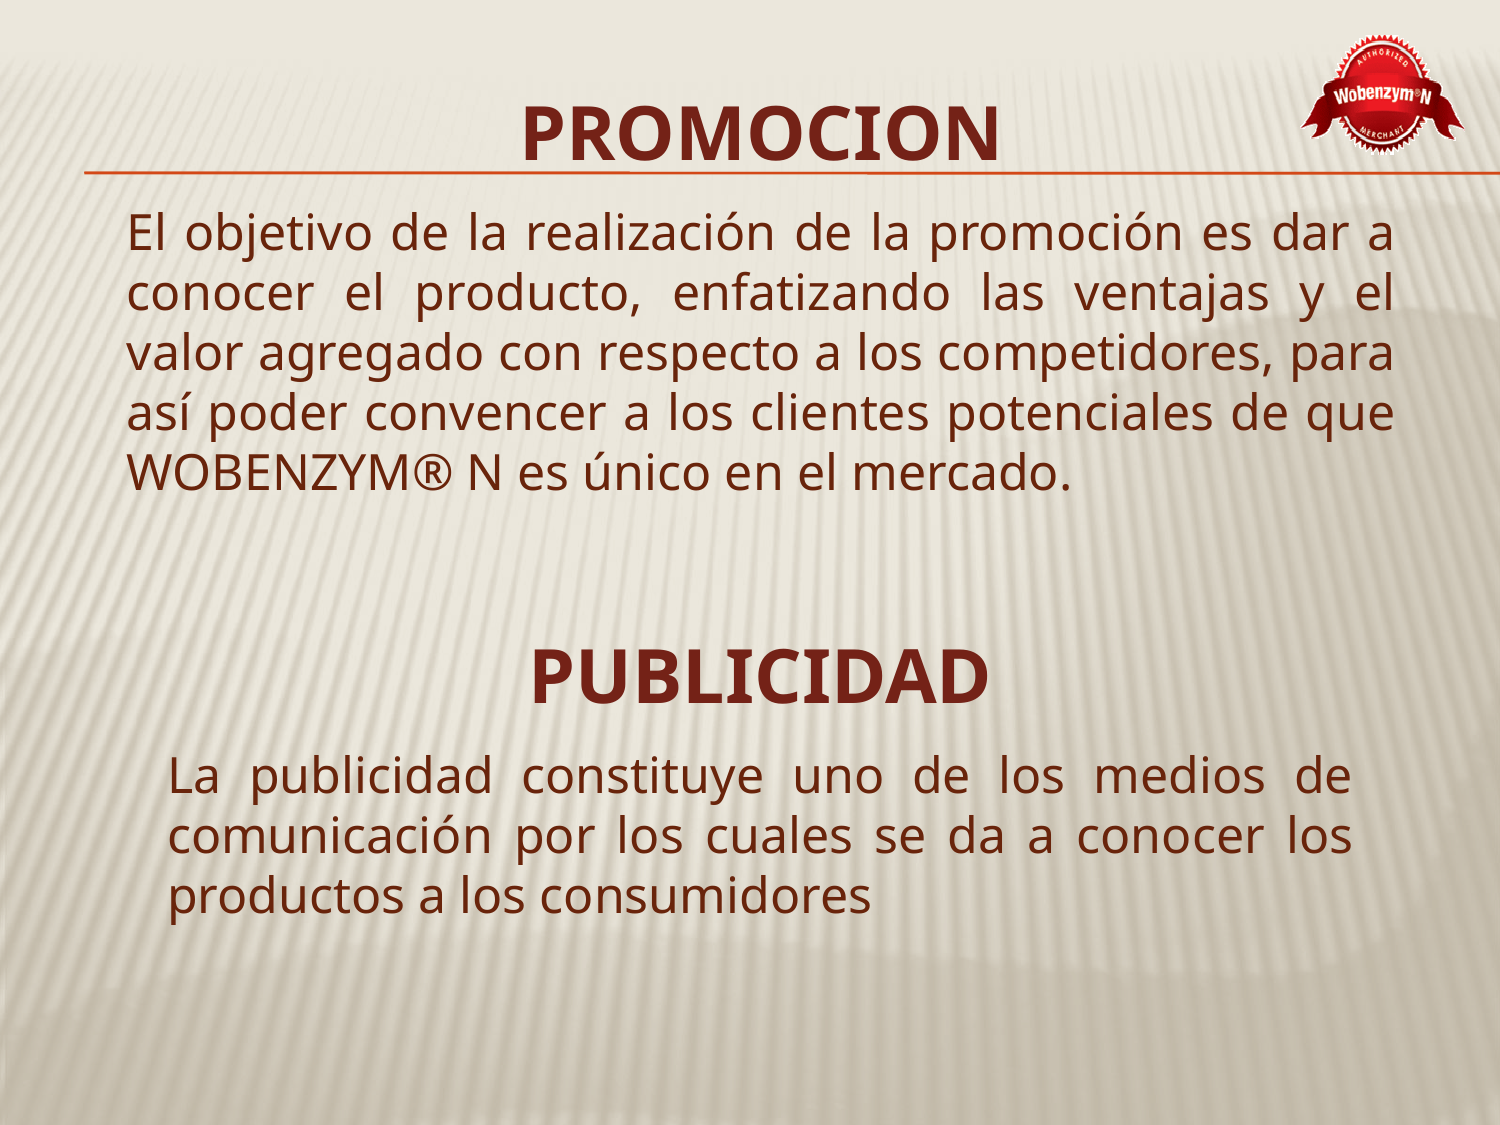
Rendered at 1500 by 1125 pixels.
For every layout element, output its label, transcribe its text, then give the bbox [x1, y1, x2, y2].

text_box PROMOCION El objetivo de la realización de la promoción es dar a conocer el producto, enfatizando las ventajas y el valor agregado con respecto a los competidores, para así poder convencer a los clientes potenciales de que WOBENZYM® N es único en el mercado. [112, 78, 1412, 508]
text_box PUBLICIDAD La publicidad constituye uno de los medios de comunicación por los cuales se da a conocer los productos a los consumidores [152, 621, 1369, 931]
picture [1300, 34, 1466, 155]
